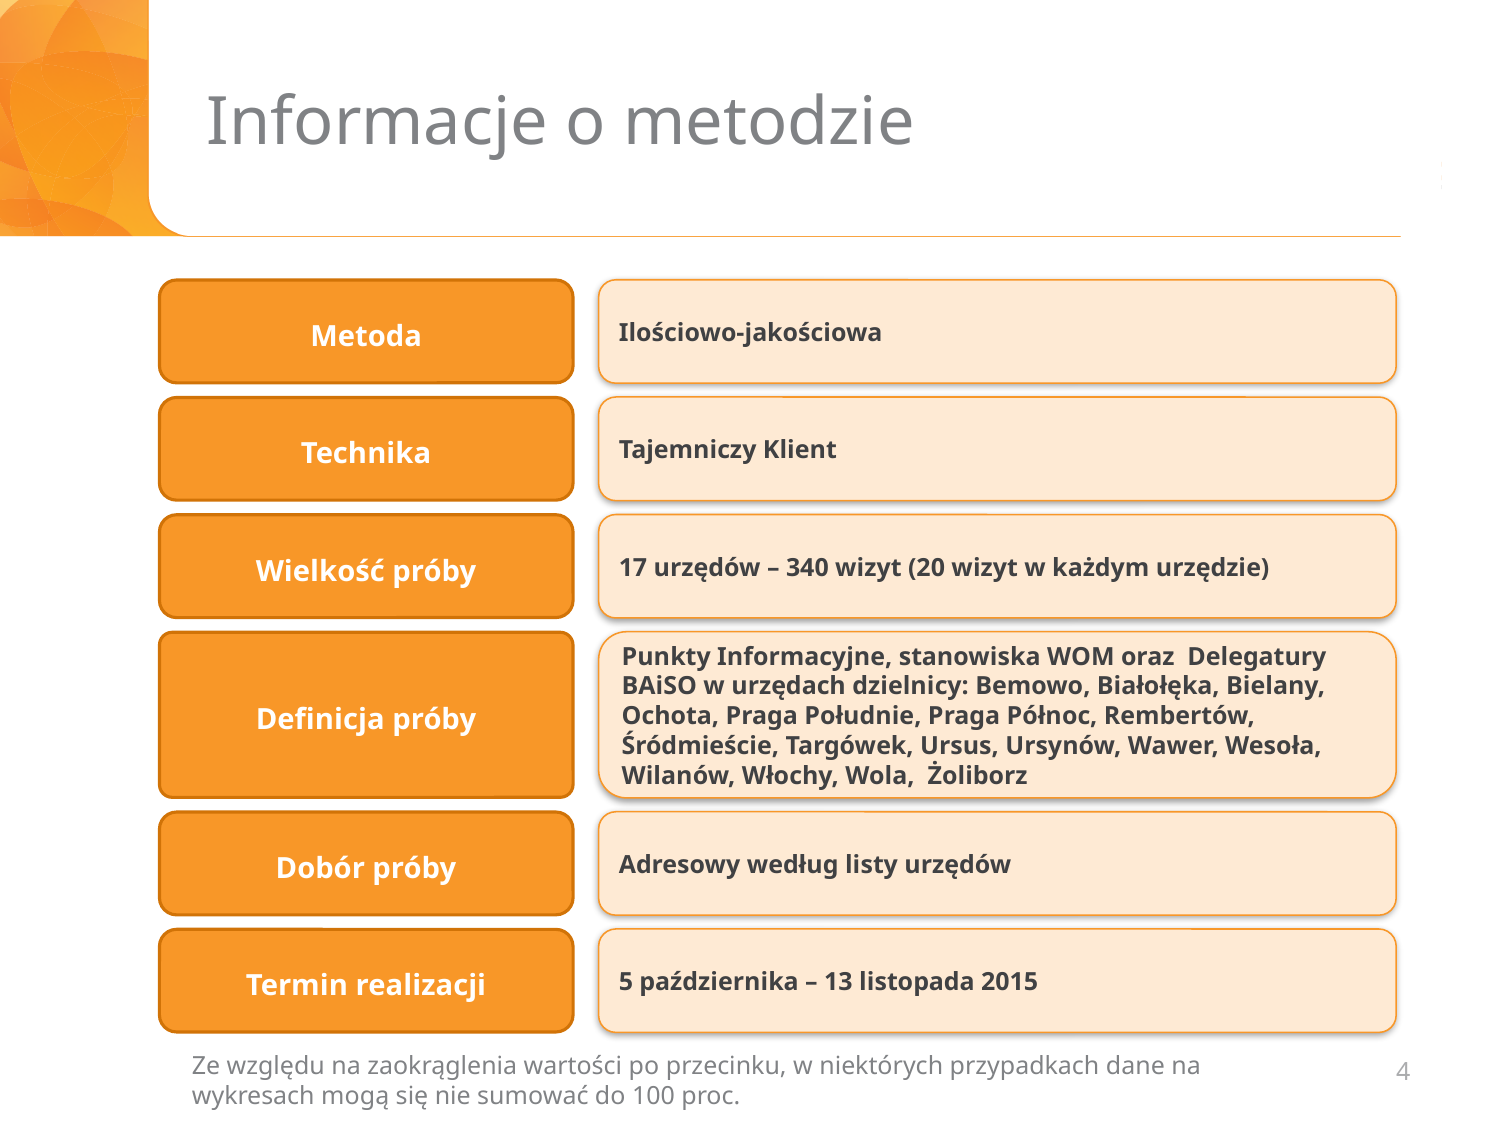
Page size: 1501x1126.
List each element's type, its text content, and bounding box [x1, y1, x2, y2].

text_box Tajemniczy Klient [597, 396, 1397, 502]
text_box 17 urzędów – 340 wizyt (20 wizyt w każdym urzędzie) [597, 513, 1397, 619]
text_box Ilościowo-jakościowa [597, 278, 1397, 384]
slide_number 4 [1324, 1042, 1426, 1103]
text_box Dobór próby [159, 812, 574, 915]
text_box Metoda [159, 279, 574, 383]
text_box Wielkość próby [159, 514, 574, 618]
text_box Technika [159, 397, 574, 501]
text_box Ze względu na zaokrąglenia wartości po przecinku, w niektórych przypadkach dane na wykresach mogą się nie sumować do 100 proc. [177, 1042, 1324, 1117]
text_box Punkty Informacyjne, stanowiska WOM oraz Delegatury BAiSO w urzędach dzielnicy: Bemowo, Białołęka, Bielany, Ochota, Praga Południe, Praga Północ, Rembertów, Śródmieście, Targówek, Ursus, Ursynów, Wawer, Wesoła, Wilanów, Włochy, Wola, Żoliborz [597, 630, 1397, 799]
picture [0, 0, 147, 237]
text_box Termin realizacji [159, 929, 574, 1032]
text_box 5 października – 13 listopada 2015 [597, 928, 1397, 1034]
text_box Adresowy według listy urzędów [597, 810, 1397, 916]
title Informacje o metodzie [147, 0, 1442, 237]
text_box Definicja próby [159, 632, 574, 798]
